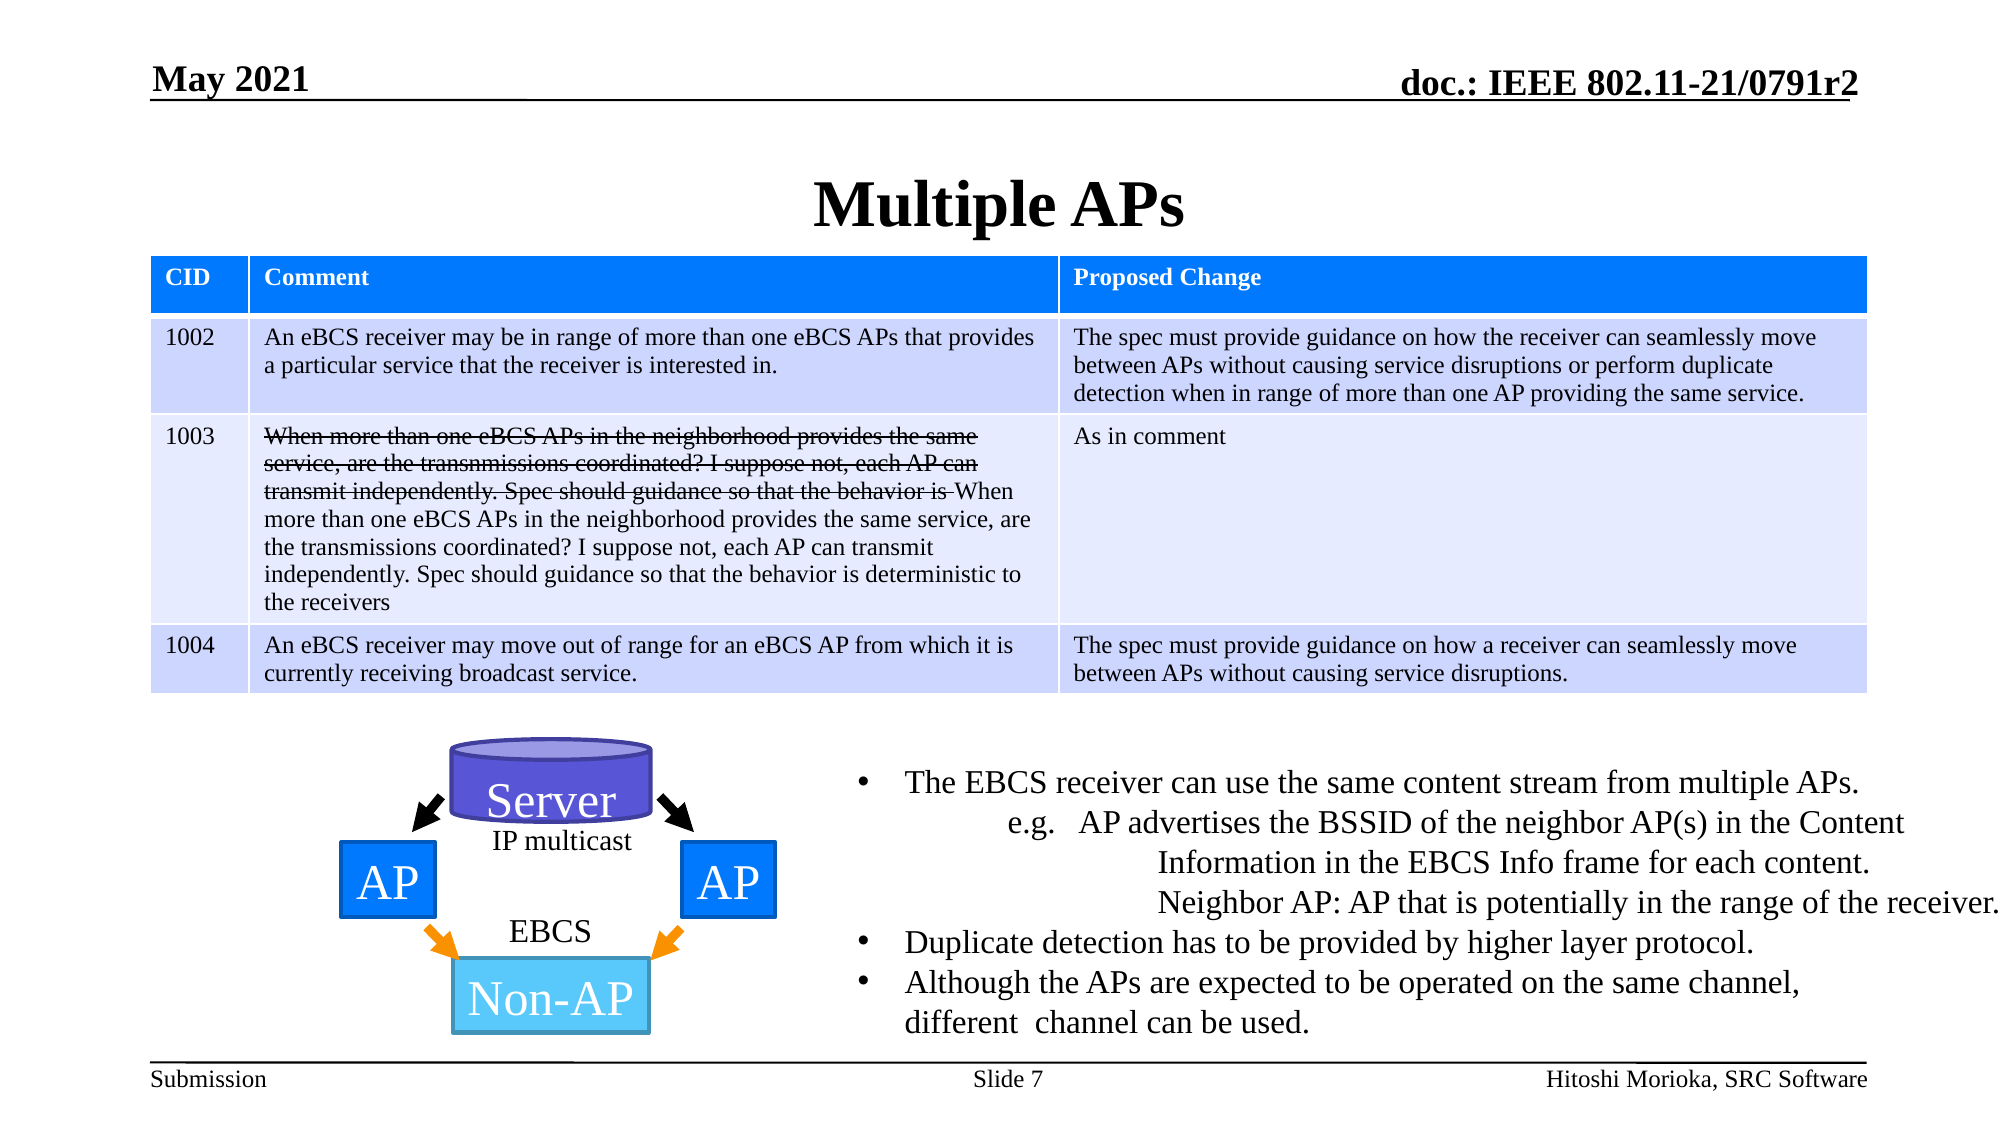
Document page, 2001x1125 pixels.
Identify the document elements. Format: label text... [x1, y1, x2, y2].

footer Hitoshi Morioka, SRC Software [1171, 1061, 1869, 1093]
text_box EBCS [494, 902, 608, 957]
table_header Proposed Change [1060, 256, 1867, 313]
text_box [659, 796, 695, 833]
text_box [649, 927, 682, 961]
table_cell The spec must provide guidance on how the receiver can seamlessly move between APs without causing service disruptions or perform duplicate detection when in range of more than one AP providing the same service. [1060, 319, 1867, 413]
table_cell 1002 [151, 319, 248, 413]
table_cell An eBCS receiver may be in range of more than one eBCS APs that provides a particular service that the receiver is interested in. [250, 319, 1058, 413]
slide_number Slide 7 [950, 1061, 1067, 1123]
table_cell 1003 [151, 415, 248, 623]
table_cell When more than one eBCS APs in the neighborhood provides the same service, are the transnmissions coordinated? I suppose not, each AP can transmit independently. Spec should guidance so that the behavior is When more than one eBCS APs in the neighborhood provides the same service, are the transmissions coordinated? I suppose not, each AP can transmit independently. Spec should guidance so that the behavior is deterministic to the receivers [250, 415, 1058, 623]
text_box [426, 926, 461, 961]
table_cell An eBCS receiver may move out of range for an eBCS AP from which it is currently receiving broadcast service. [250, 625, 1058, 693]
text_box The EBCS receiver can use the same content stream from multiple APs. e.g. AP advertises the BSSID of the neighbor AP(s) in the Content Information in the EBCS Info frame for each content. Neighbor AP: AP that is potentially in the range of the receiver. Duplicate detection has to be provided by higher layer protocol. Although the APs are expected to be operated on the same channel, different channel can be used. [842, 753, 2000, 1048]
table_cell 1004 [151, 625, 248, 693]
text_box Non-AP [451, 956, 651, 1035]
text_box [411, 796, 442, 833]
table_cell As in comment [1060, 415, 1867, 623]
text_box AP [680, 840, 777, 919]
text_box IP multicast [477, 814, 648, 864]
text_box AP [339, 840, 437, 919]
table_header CID [151, 256, 248, 313]
text_box Server [449, 737, 653, 821]
title Multiple APs [149, 112, 1850, 254]
table_cell The spec must provide guidance on how a receiver can seamlessly move between APs without causing service disruptions. [1060, 625, 1867, 693]
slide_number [152, 54, 563, 100]
table_header Comment [250, 256, 1058, 313]
